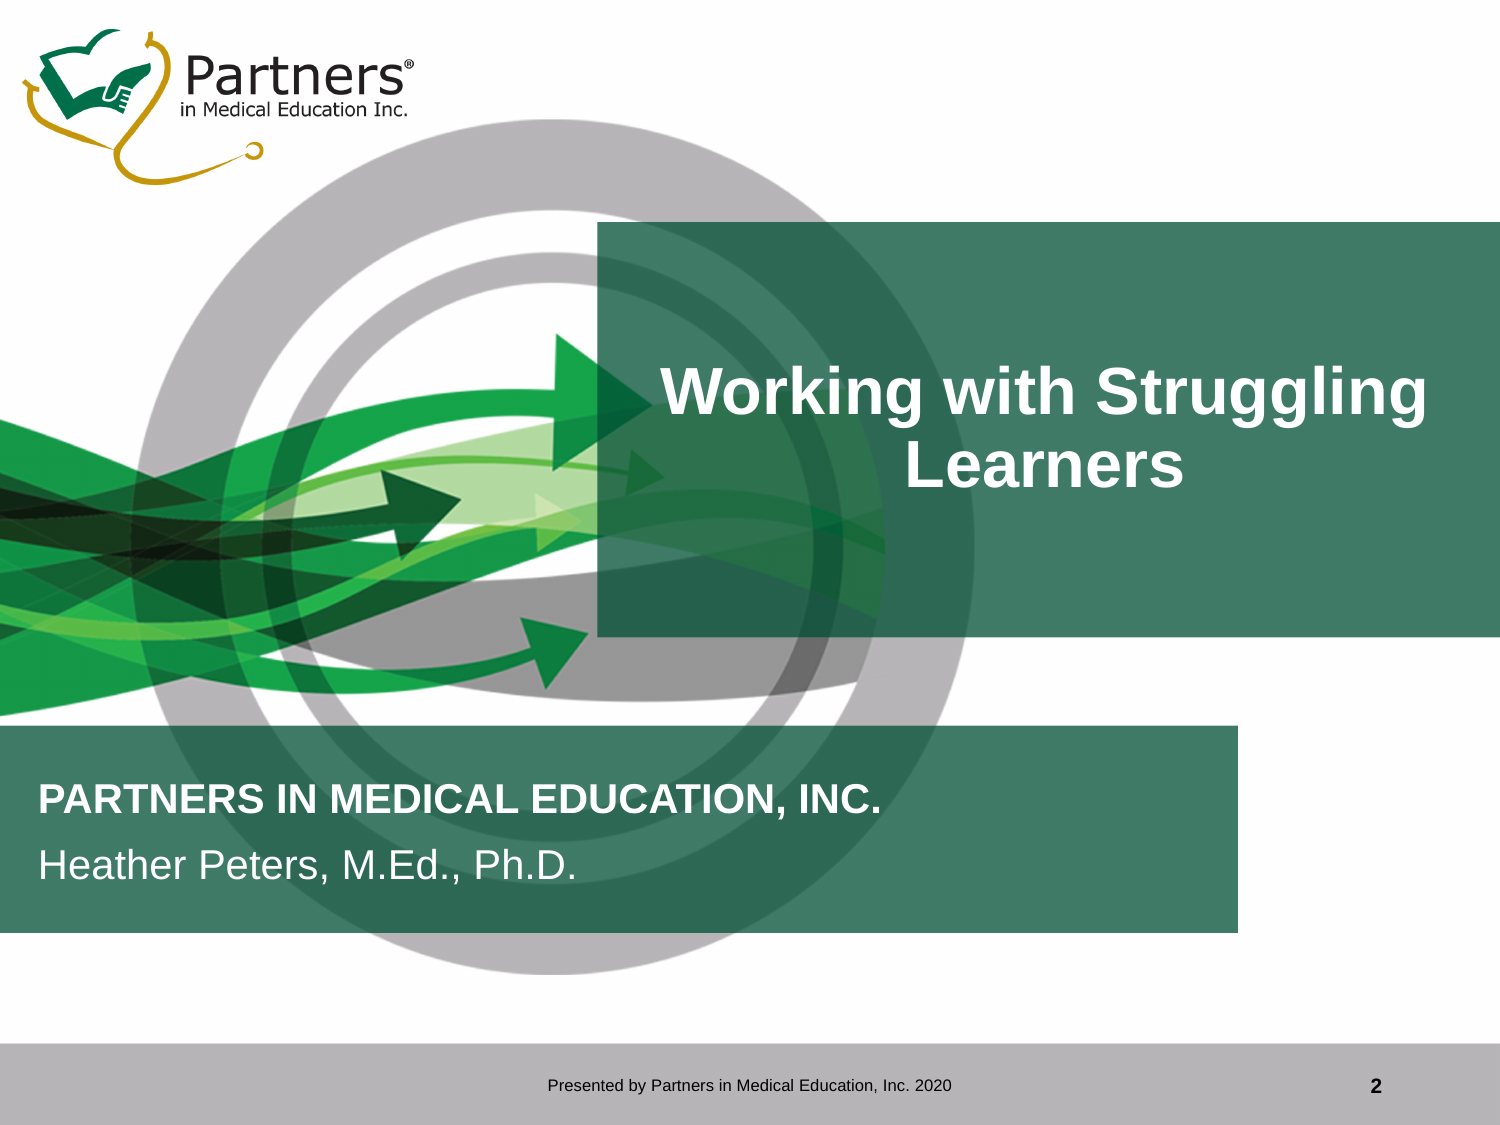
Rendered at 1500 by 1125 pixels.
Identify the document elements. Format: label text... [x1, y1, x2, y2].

footer Presented by Partners in Medical Education, Inc. 2020 [496, 1055, 1004, 1116]
title Working with Struggling Learners [613, 233, 1477, 626]
slide_number 2 [1059, 1055, 1397, 1116]
subtitle PARTNERS IN MEDICAL EDUCATION, INC. Heather Peters, M.Ed., Ph.D. [22, 741, 1212, 925]
picture [0, 0, 1500, 1125]
